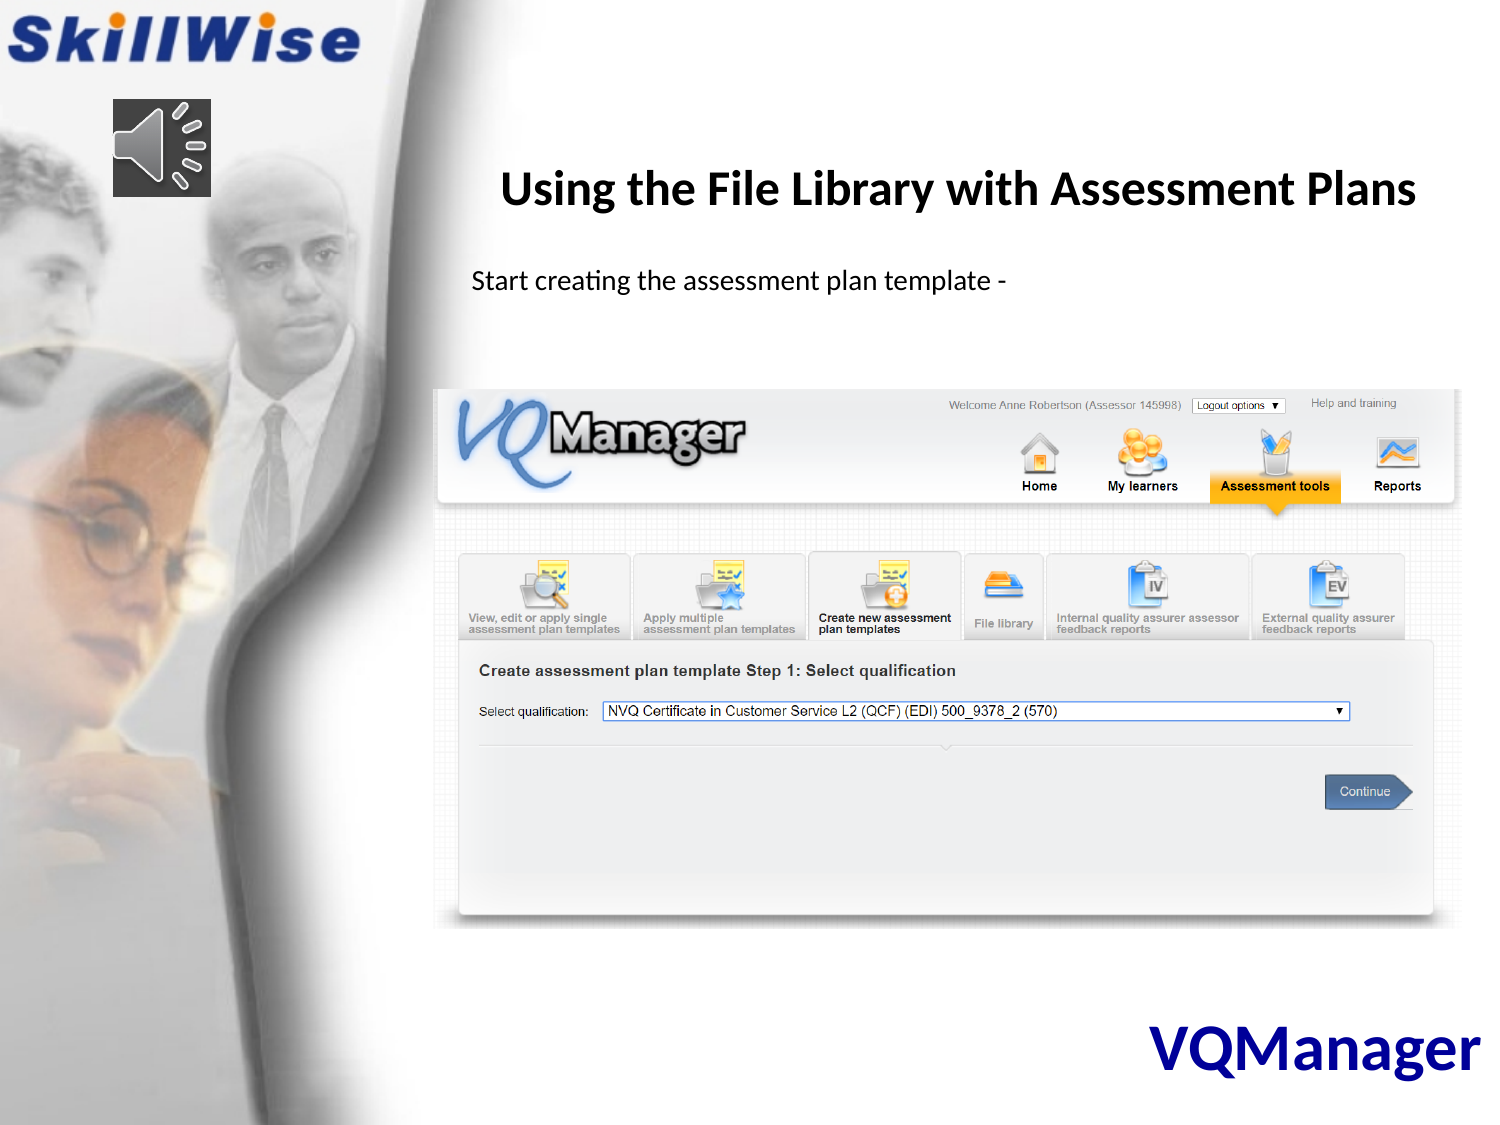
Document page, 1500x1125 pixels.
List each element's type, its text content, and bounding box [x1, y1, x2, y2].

text_box Using the File Library with Assessment Plans [485, 148, 1433, 223]
list Start creating the assessment plan template - [456, 253, 1432, 389]
picture [0, 0, 1500, 1125]
title VQManager [472, 962, 1498, 1125]
